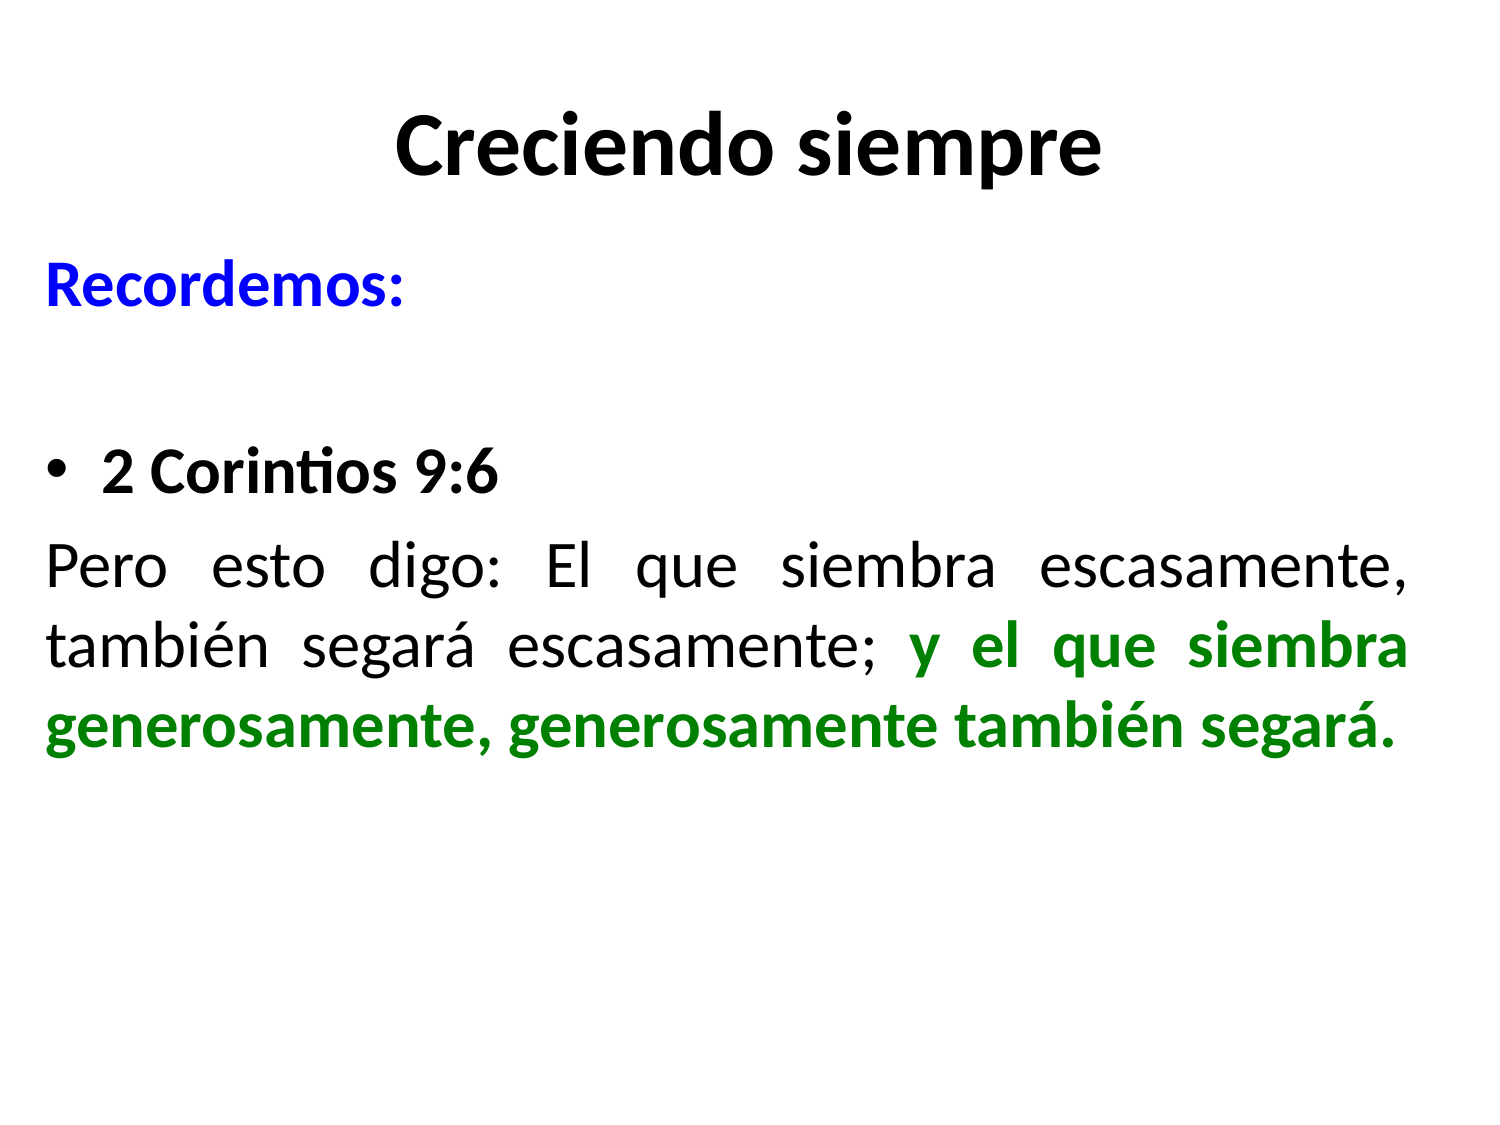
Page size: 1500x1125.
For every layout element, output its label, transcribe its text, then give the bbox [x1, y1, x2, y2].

title Creciendo siempre [75, 45, 1425, 232]
list Recordemos: 2 Corintios 9:6 Pero esto digo: El que siembra escasamente, también segará escasamente; y el que siembra generosamente, generosamente también segará. [30, 232, 1425, 1090]
